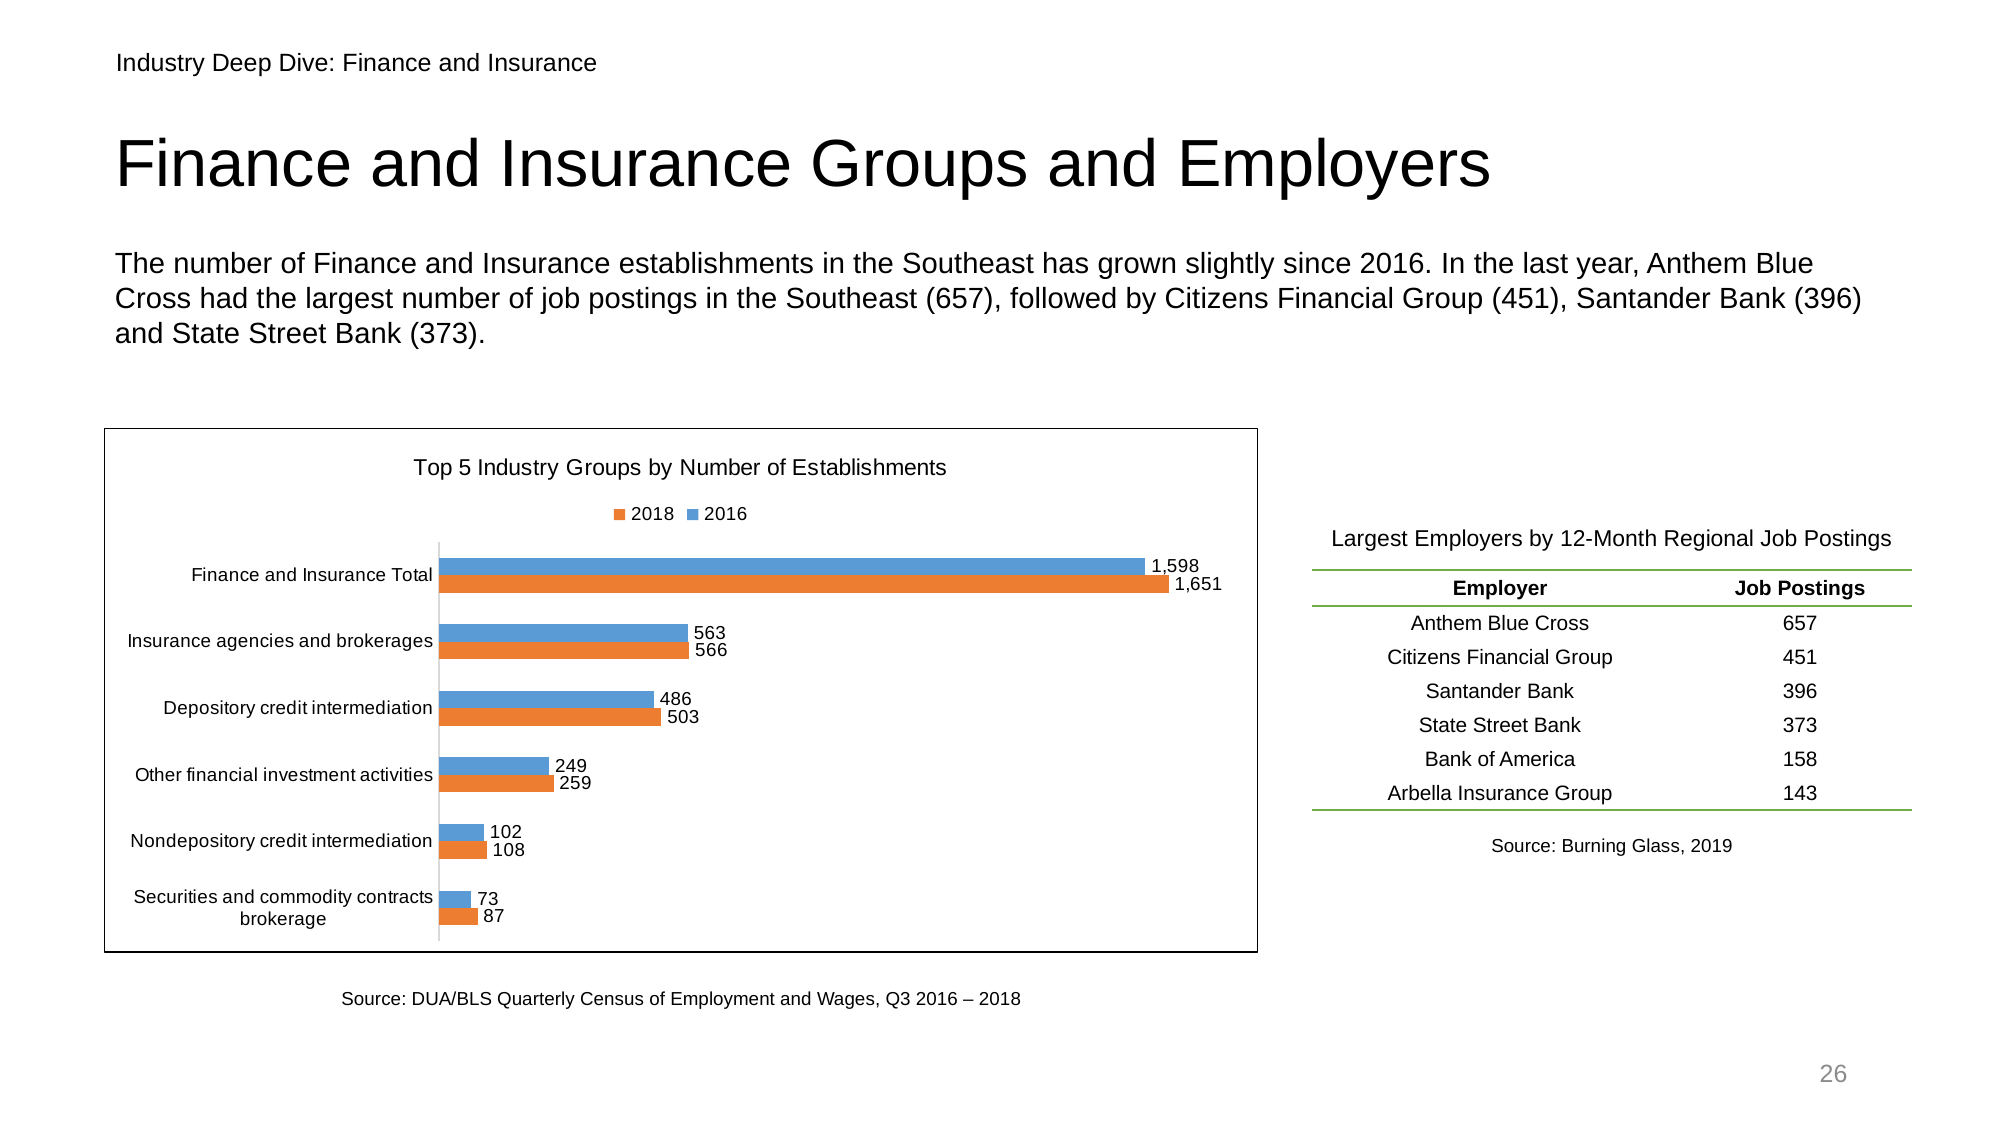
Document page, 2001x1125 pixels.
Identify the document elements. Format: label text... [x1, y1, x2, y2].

title Finance and Insurance Groups and Employers [100, 99, 1900, 233]
text_box The number of Finance and Insurance establishments in the Southeast has grown slightly since 2016. In the last year, Anthem Blue Cross had the largest number of job postings in the Southeast (657), followed by Citizens Financial Group (451), Santander Bank (396) and State Street Bank (373). [100, 237, 1883, 358]
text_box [1311, 516, 1912, 864]
chart [103, 427, 1259, 953]
text_box Source: DUA/BLS Quarterly Census of Employment and Wages, Q3 2016 – 2018 [103, 978, 1259, 1016]
slide_number 26 [1412, 1042, 1863, 1103]
text_box Industry Deep Dive: Finance and Insurance [101, 39, 614, 85]
